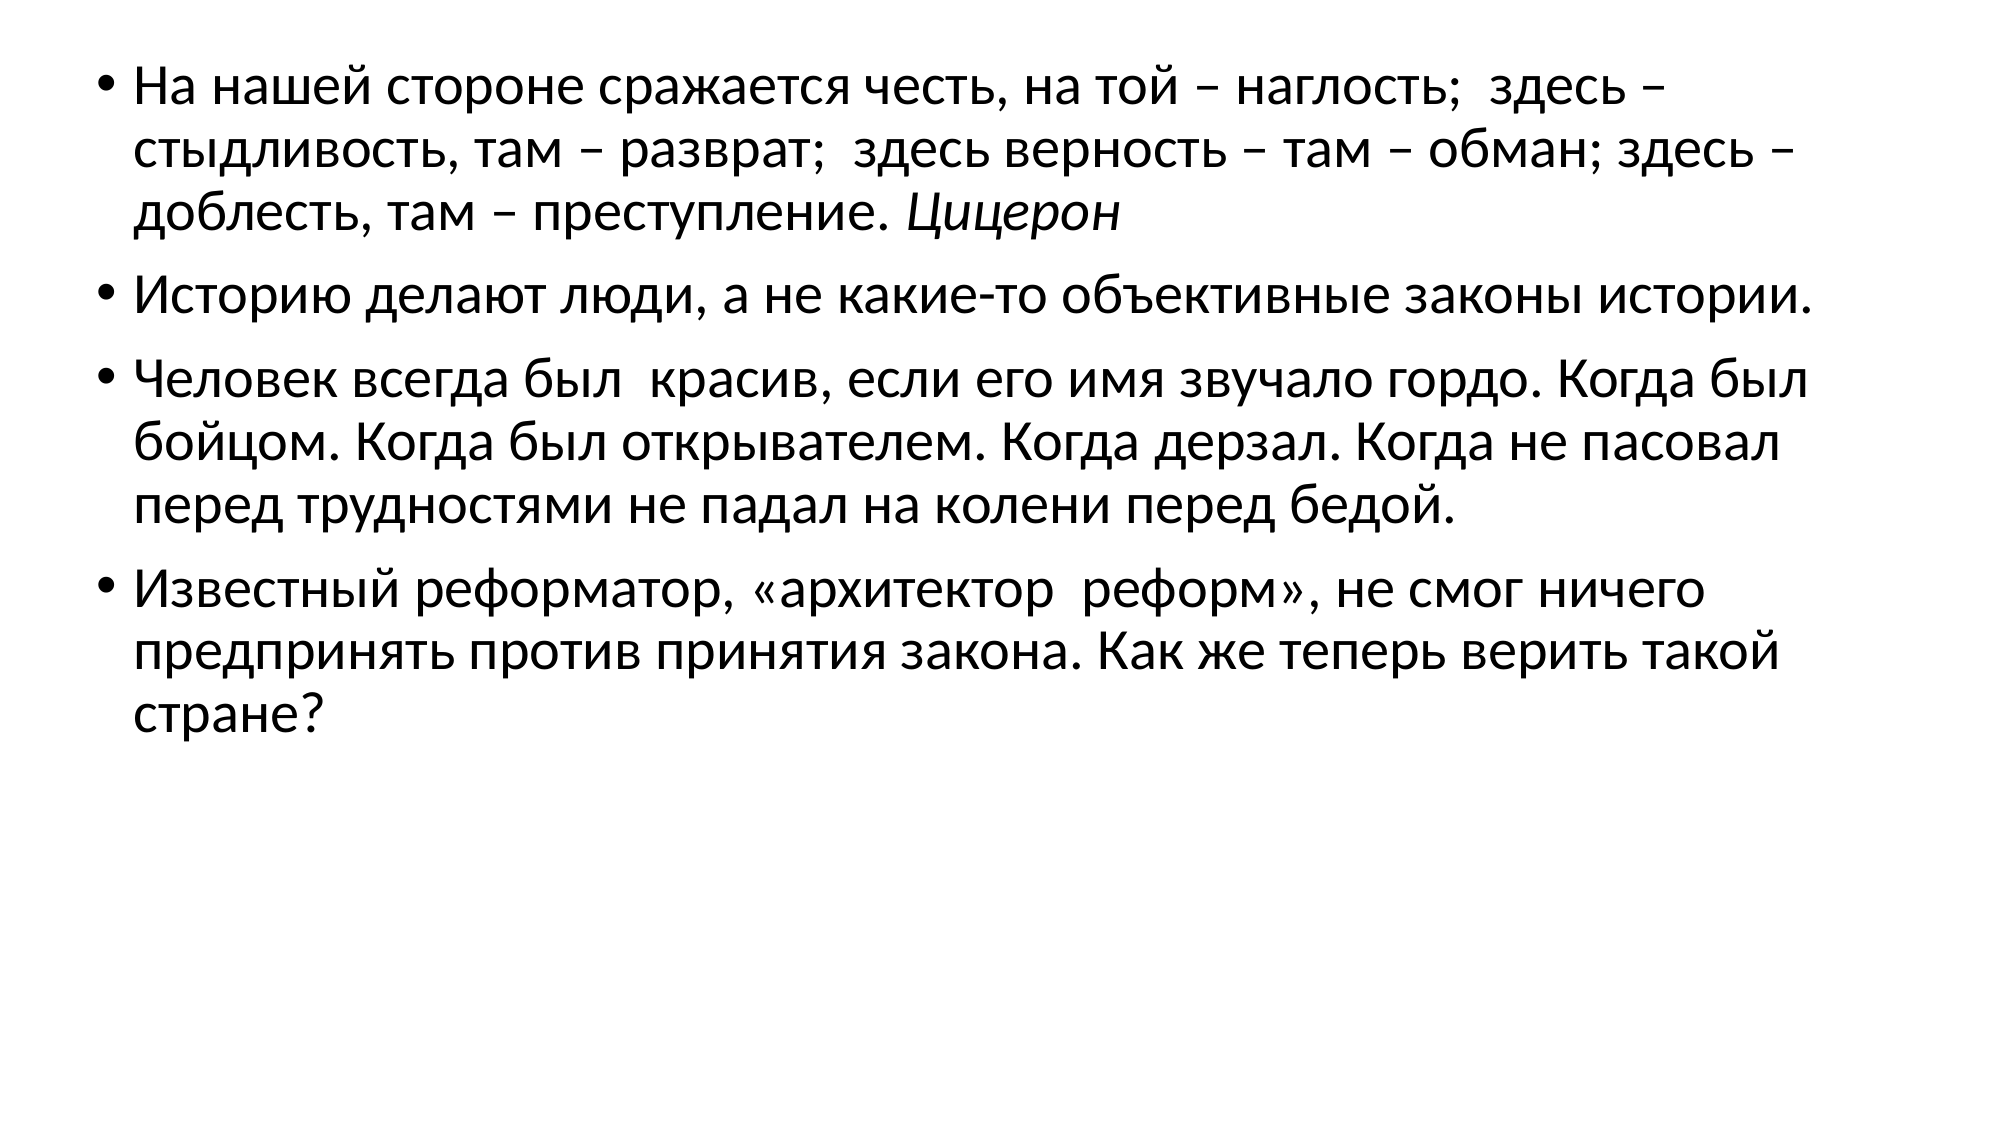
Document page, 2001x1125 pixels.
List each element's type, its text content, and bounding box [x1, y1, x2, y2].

list На нашей стороне сражается честь, на той – наглость; здесь – стыдливость, там – разврат; здесь верность – там – обман; здесь – доблесть, там – преступление. Цицерон Историю делают люди, а не какие-то объективные законы истории. Человек всегда был красив, если его имя звучало гордо. Когда был бойцом. Когда был открывателем. Когда дерзал. Когда не пасовал перед трудностями не падал на колени перед бедой. Известный реформатор, «архитектор реформ», не смог ничего предпринять против принятия закона. Как же теперь верить такой стране? [81, 46, 1936, 1125]
